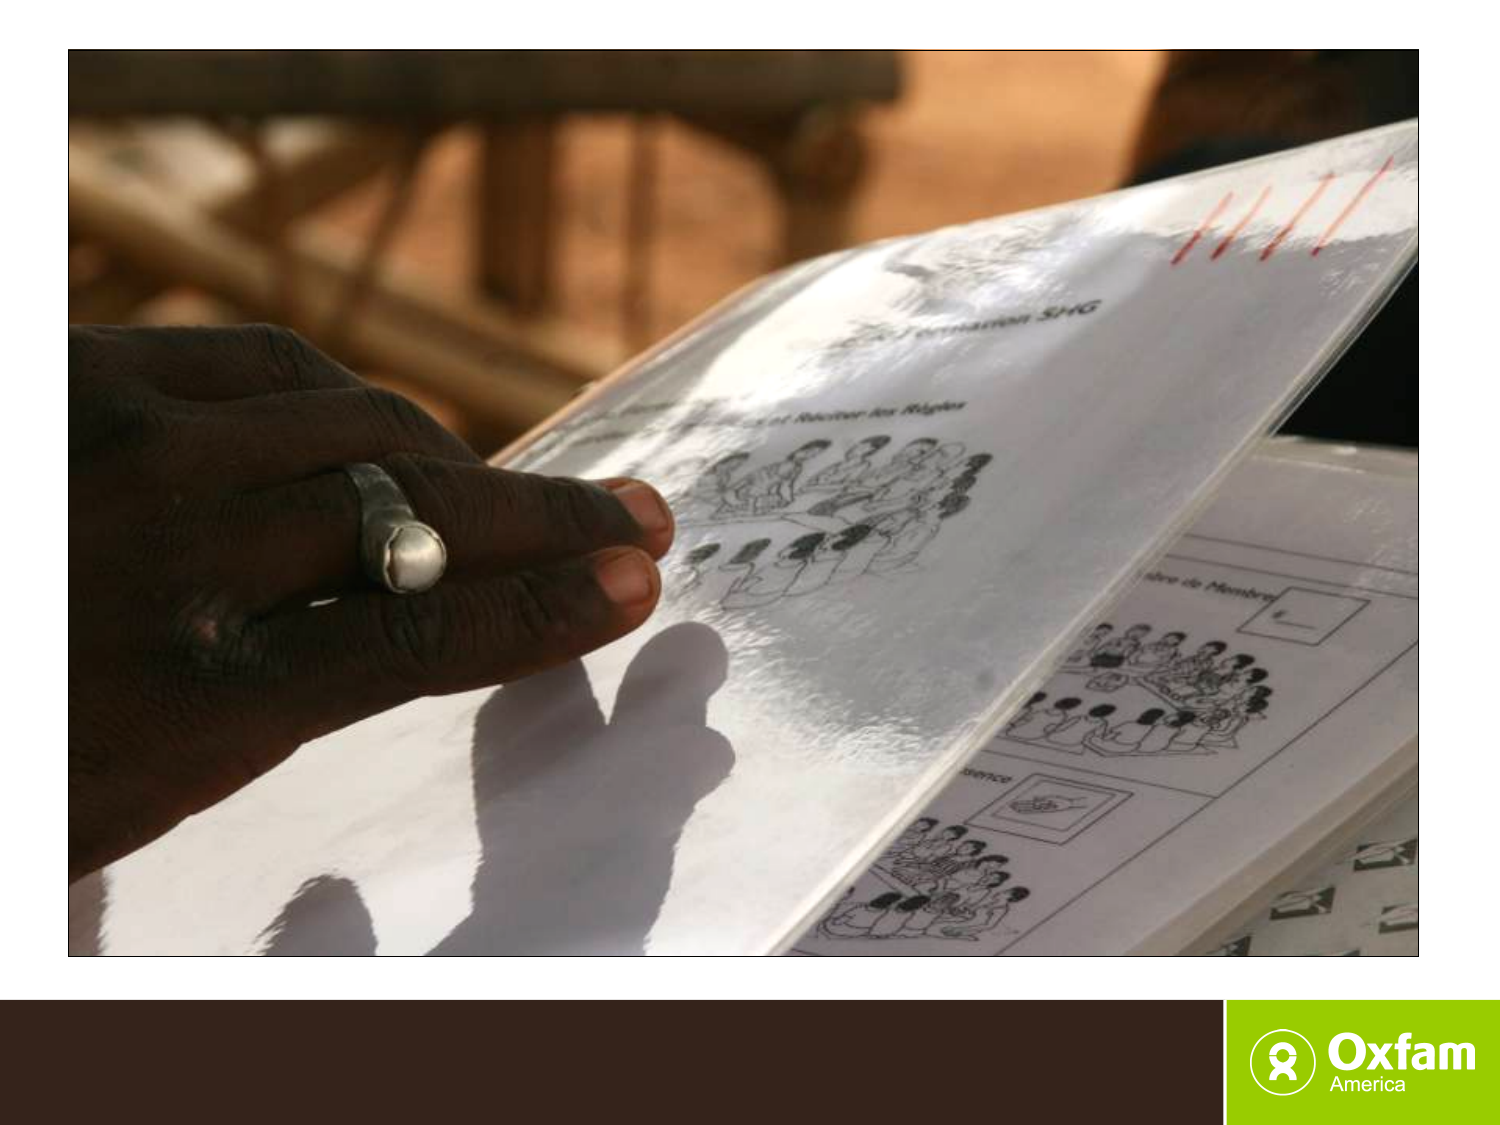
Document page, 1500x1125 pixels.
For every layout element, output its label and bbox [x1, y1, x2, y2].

picture [1250, 1029, 1475, 1096]
list [68, 49, 1419, 958]
